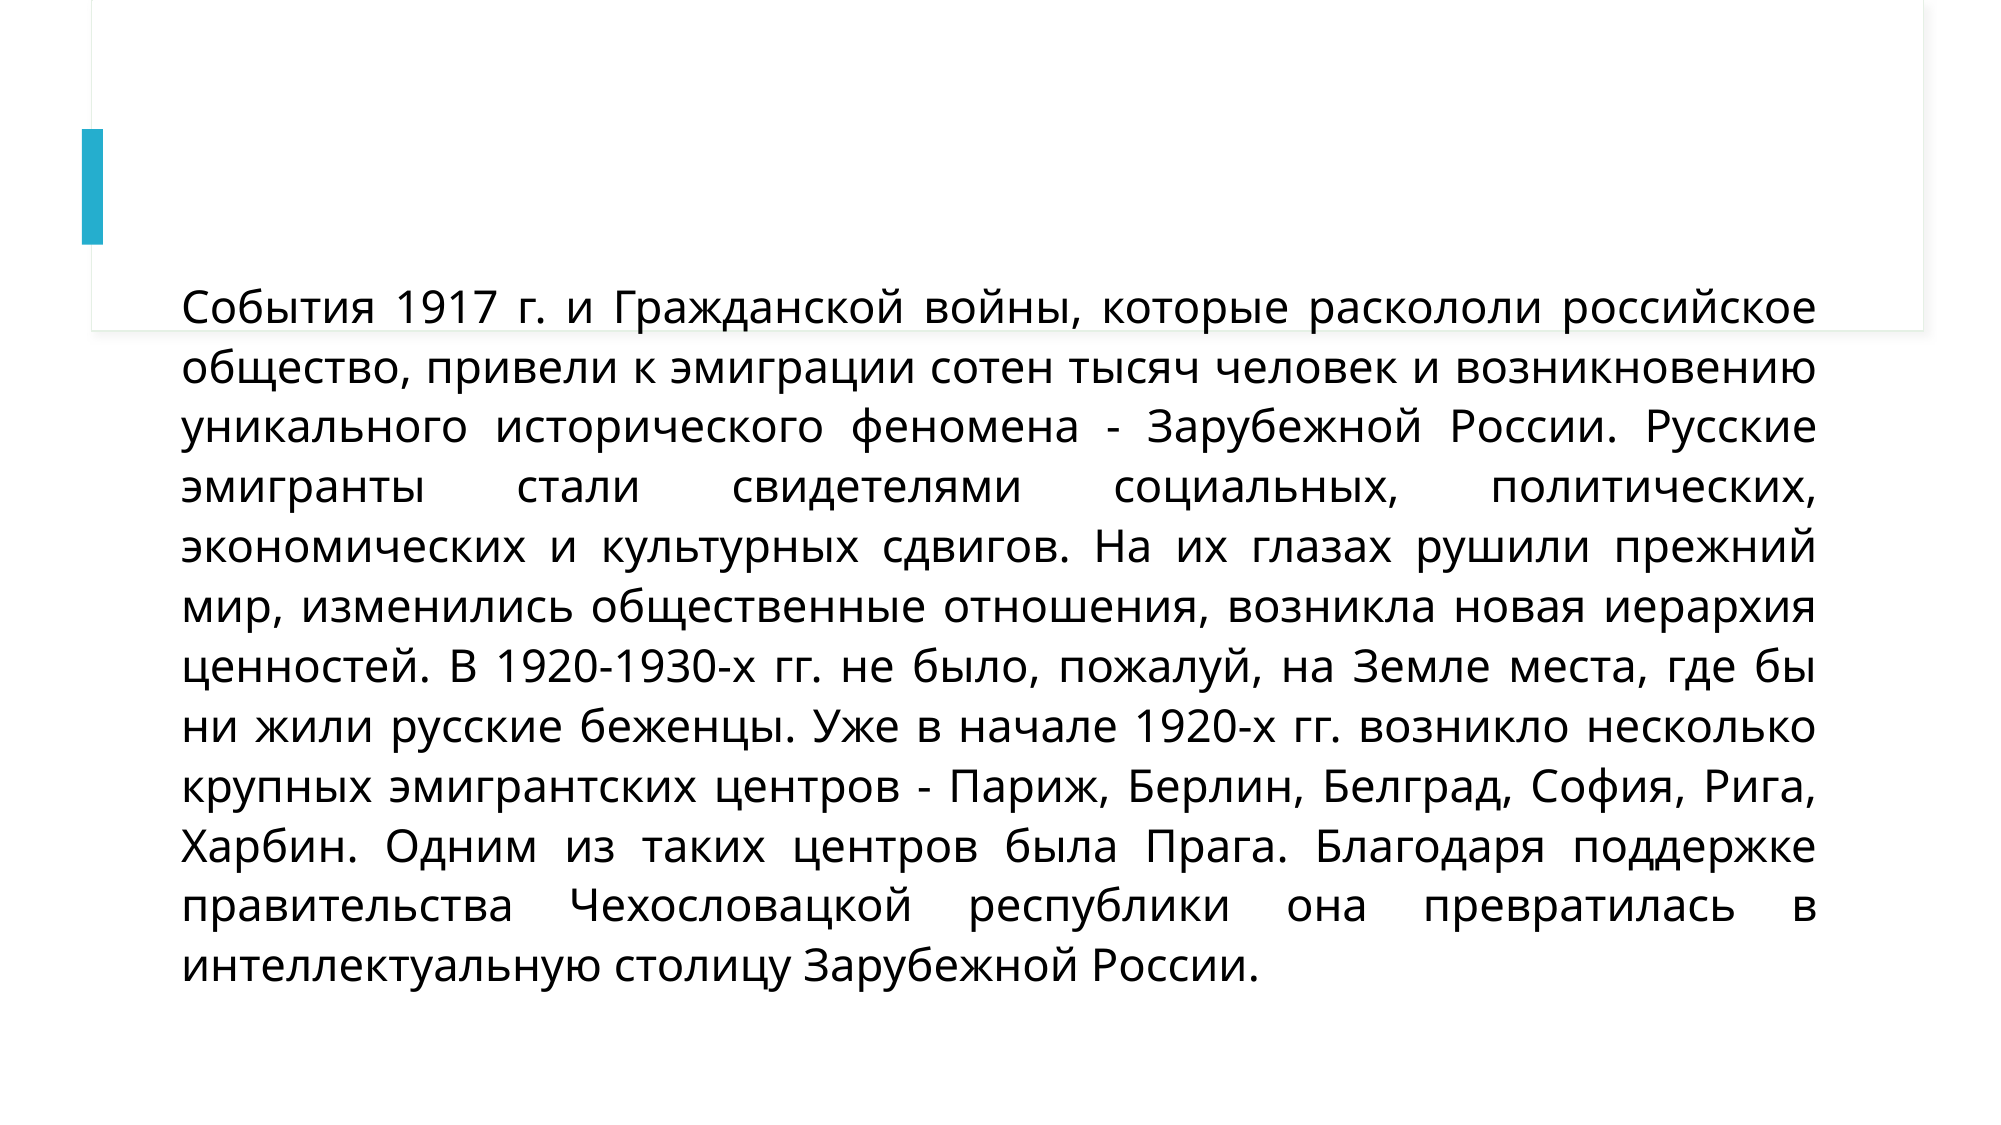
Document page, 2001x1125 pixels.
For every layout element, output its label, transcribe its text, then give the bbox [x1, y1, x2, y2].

list События 1917 г. и Гражданской войны, которые раскололи российское общество, привели к эмиграции сотен тысяч человек и возникновению уникального исторического феномена - Зарубежной России. Русские эмигранты стали свидетелями социальных, политических, экономических и культурных сдвигов. На их глазах рушили прежний мир, изменились общественные отношения, возникла новая иерархия ценностей. В 1920-1930-х гг. не было, пожалуй, на Земле места, где бы ни жили русские беженцы. Уже в начале 1920-х гг. возникло несколько крупных эмигрантских центров - Париж, Берлин, Белград, София, Рига, Харбин. Одним из таких центров была Прага. Благодаря поддержке правительства Чехословацкой республики она превратилась в интеллектуальную столицу Зарубежной России. [166, 264, 1834, 1034]
